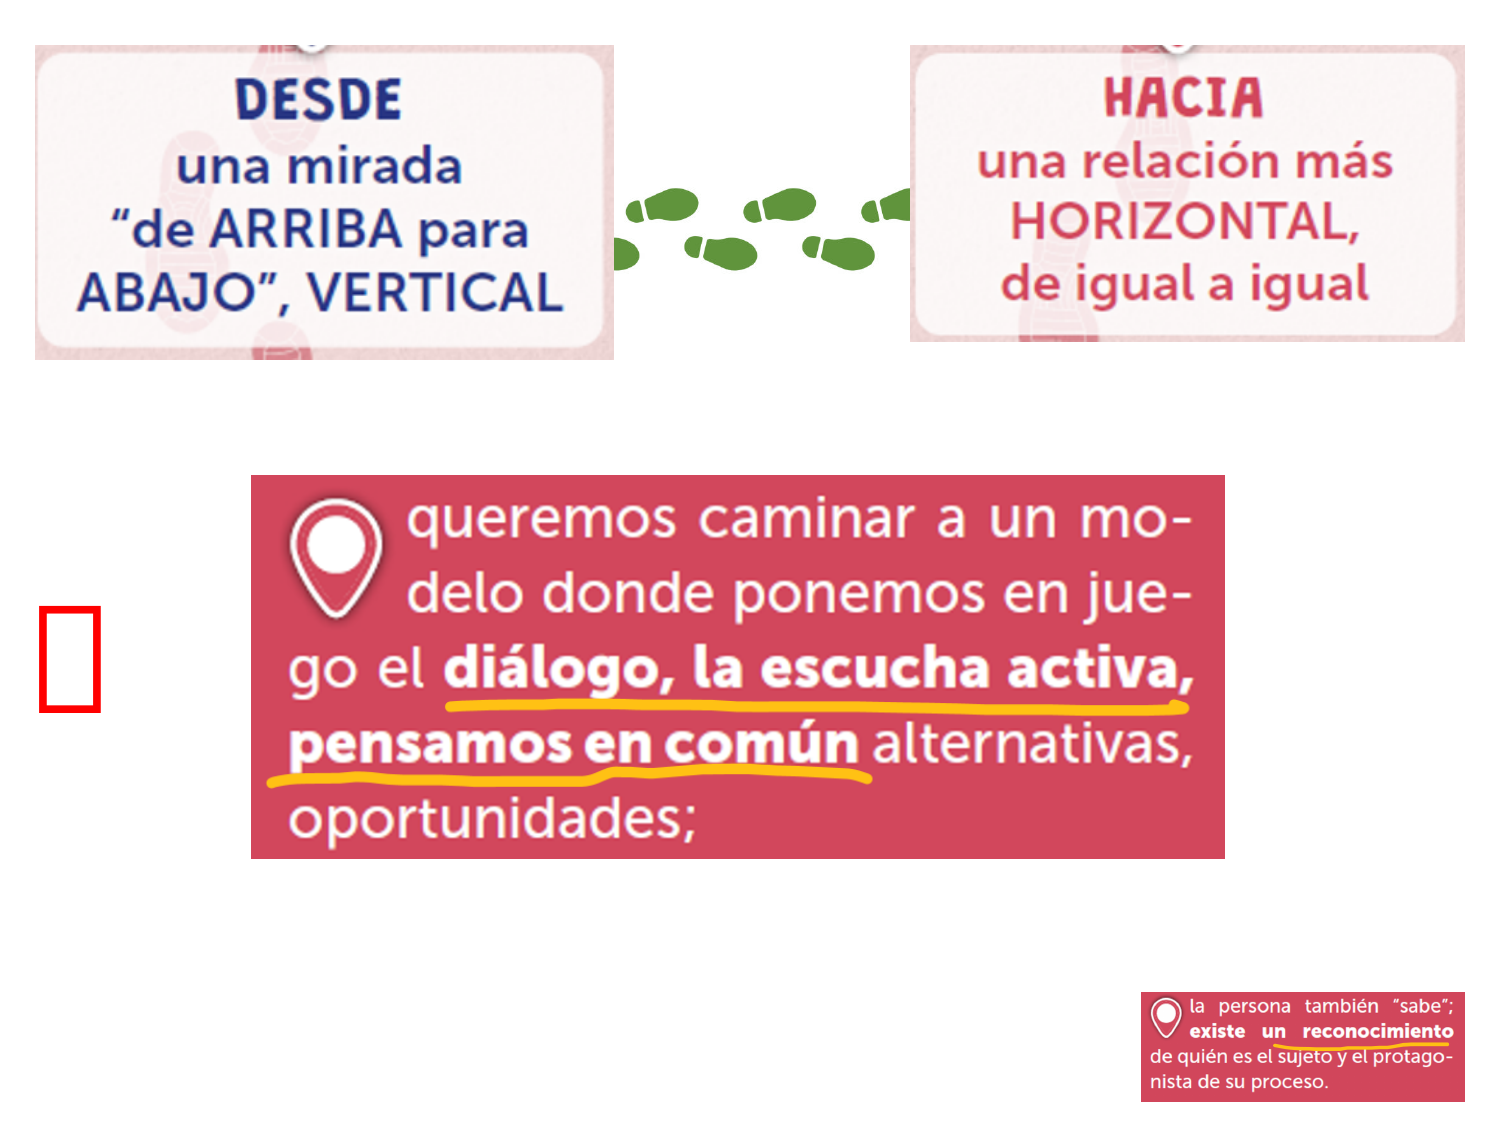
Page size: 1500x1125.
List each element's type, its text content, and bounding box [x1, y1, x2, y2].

picture [34, 34, 1465, 424]
picture [251, 475, 1225, 859]
text_box  [10, 556, 131, 752]
picture [1141, 992, 1465, 1102]
